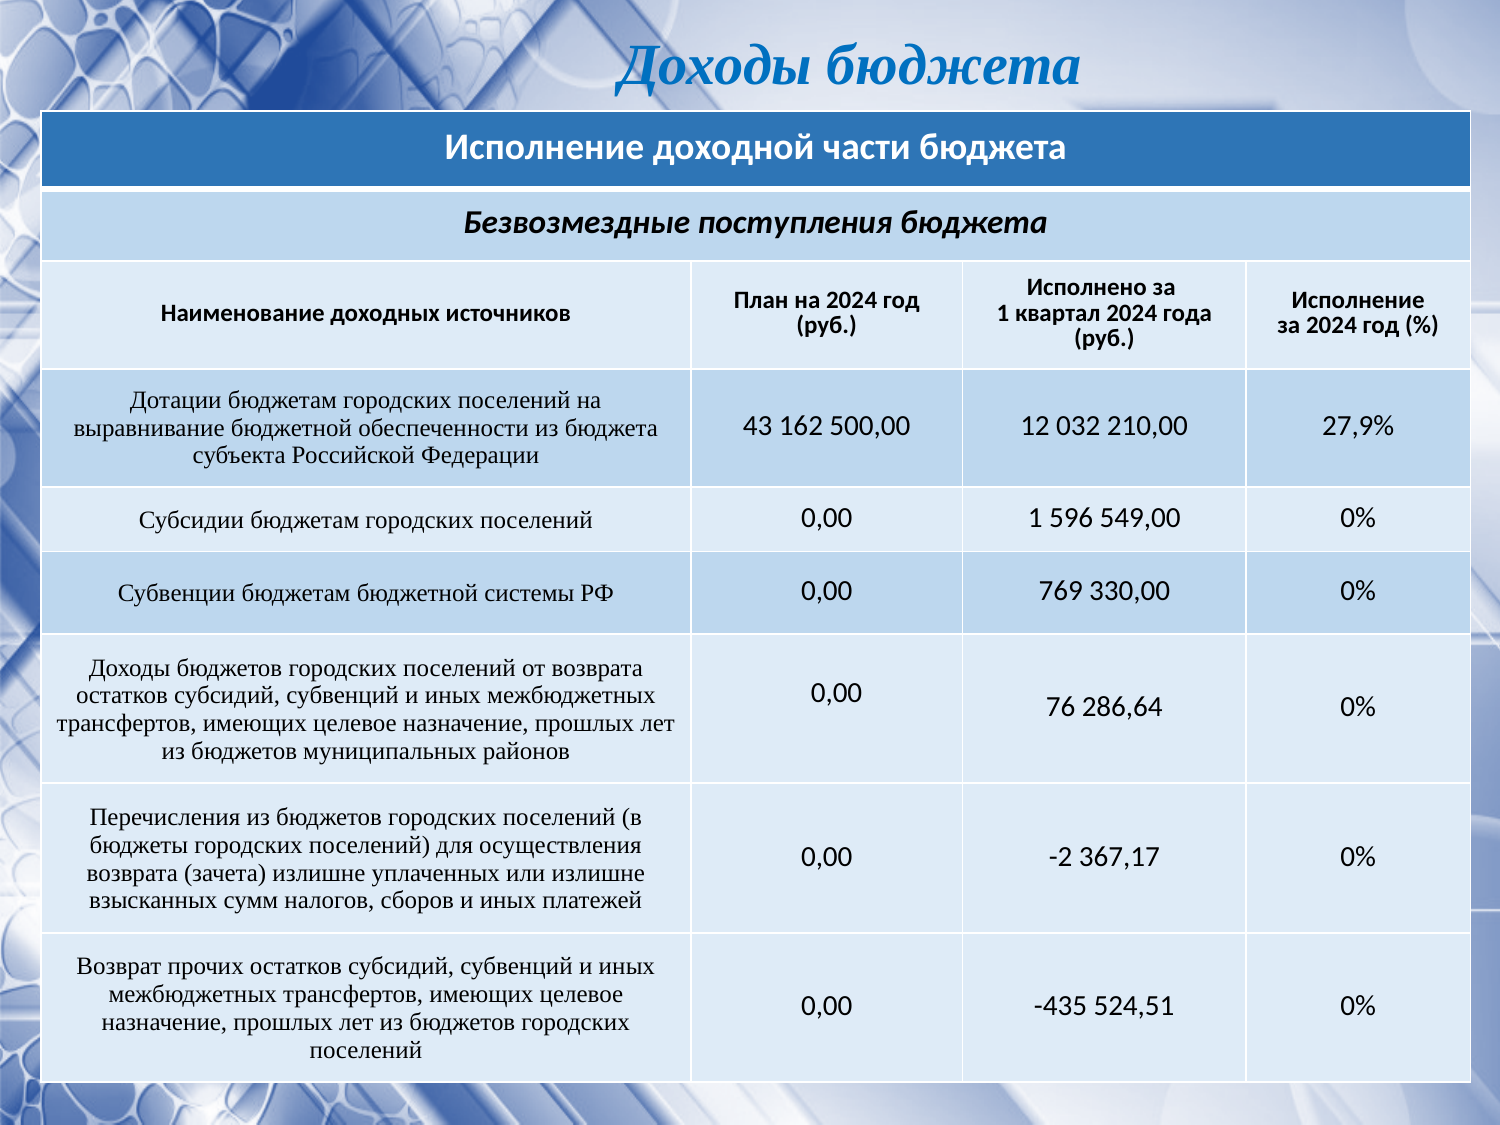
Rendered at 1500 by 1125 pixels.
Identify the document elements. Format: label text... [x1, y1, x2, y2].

table_cell 0,00 [692, 934, 962, 1081]
table_cell Дотации бюджетам городских поселений на выравнивание бюджетной обеспеченности из бюджета субъекта Российской Федерации [42, 370, 690, 486]
table_cell 0% [1247, 635, 1470, 782]
table_cell Исполнено за 1 квартал 2024 года (руб.) [963, 262, 1245, 368]
table_cell Перечисления из бюджетов городских поселений (в бюджеты городских поселений) для осуществления возврата (зачета) излишне уплаченных или излишне взысканных сумм налогов, сборов и иных платежей [42, 784, 690, 932]
table_cell 0% [1247, 934, 1470, 1081]
table_cell Субсидии бюджетам городских поселений [42, 488, 690, 551]
table_cell 0,00 [692, 635, 962, 782]
table_cell Возврат прочих остатков субсидий, субвенций и иных межбюджетных трансфертов, имеющих целевое назначение, прошлых лет из бюджетов городских поселений [42, 934, 690, 1081]
table_cell 12 032 210,00 [963, 370, 1245, 486]
table_cell 27,9% [1247, 370, 1470, 486]
table_cell 0% [1247, 488, 1470, 551]
table_cell 76 286,64 [963, 635, 1245, 782]
table_cell 43 162 500,00 [692, 370, 962, 486]
table_cell Безвозмездные поступления бюджета [42, 192, 1470, 260]
table_cell 1 596 549,00 [963, 488, 1245, 551]
table_cell Доходы бюджетов городских поселений от возврата остатков субсидий, субвенций и иных межбюджетных трансфертов, имеющих целевое назначение, прошлых лет из бюджетов муниципальных районов [42, 635, 690, 782]
table_cell 0% [1247, 784, 1470, 932]
table_cell Субвенции бюджетам бюджетной системы РФ [42, 552, 690, 633]
table_cell 0% [1247, 552, 1470, 633]
table_cell План на 2024 год (руб.) [692, 262, 962, 368]
table_cell 0,00 [692, 552, 962, 633]
table_cell -435 524,51 [963, 934, 1245, 1081]
table_header Исполнение доходной части бюджета [42, 112, 1470, 186]
text_box Доходы бюджета [572, 19, 1128, 104]
table_cell -2 367,17 [963, 784, 1245, 932]
table_cell 769 330,00 [963, 552, 1245, 633]
table_cell Наименование доходных источников [42, 262, 690, 368]
table_cell 0,00 [692, 784, 962, 932]
table_cell Исполнение за 2024 год (%) [1247, 262, 1470, 368]
table_cell 0,00 [692, 488, 962, 551]
